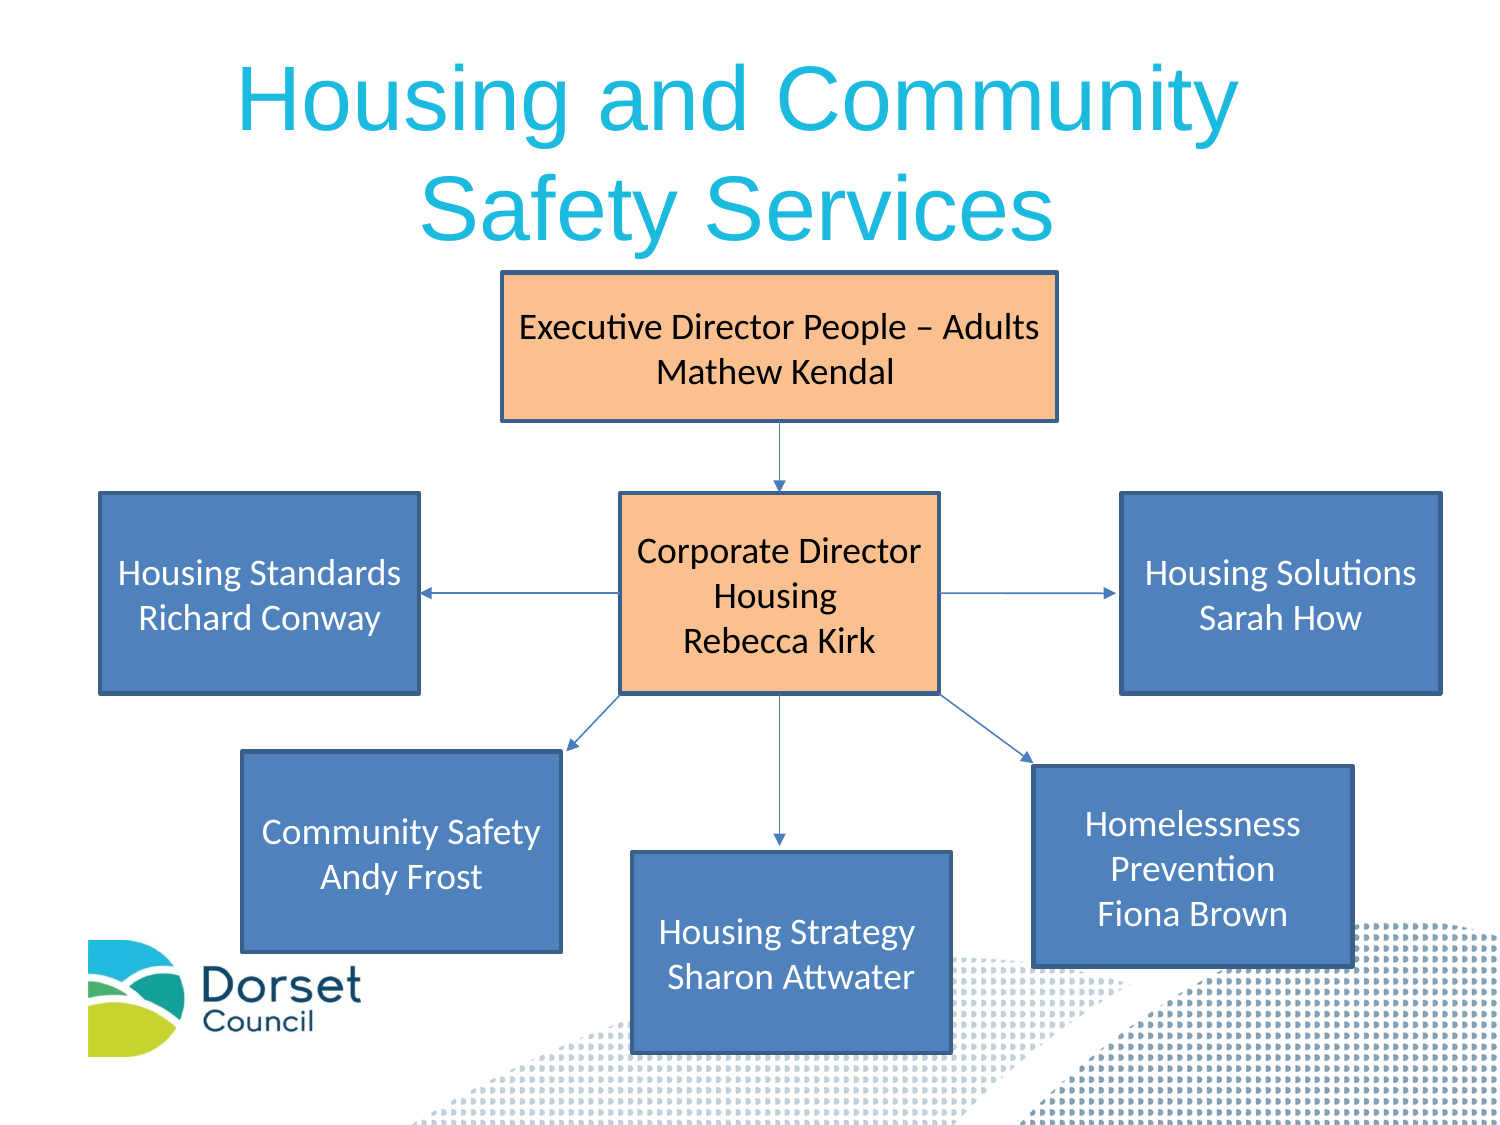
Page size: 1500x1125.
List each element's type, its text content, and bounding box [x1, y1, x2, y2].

text_box Housing Solutions Sarah How [1119, 491, 1443, 696]
text_box Homelessness Prevention Fiona Brown [1031, 764, 1355, 969]
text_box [938, 693, 1034, 764]
text_box Corporate Director Housing Rebecca Kirk [618, 491, 941, 696]
title Housing and Community Safety Services [100, 28, 1376, 270]
text_box Housing Strategy Sharon Attwater [630, 850, 953, 1055]
text_box Community Safety Andy Frost [240, 749, 563, 954]
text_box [566, 694, 621, 752]
text_box Housing Standards Richard Conway [98, 491, 421, 696]
text_box Executive Director People – Adults Mathew Kendal [500, 270, 1059, 423]
picture [0, 0, 1500, 1125]
